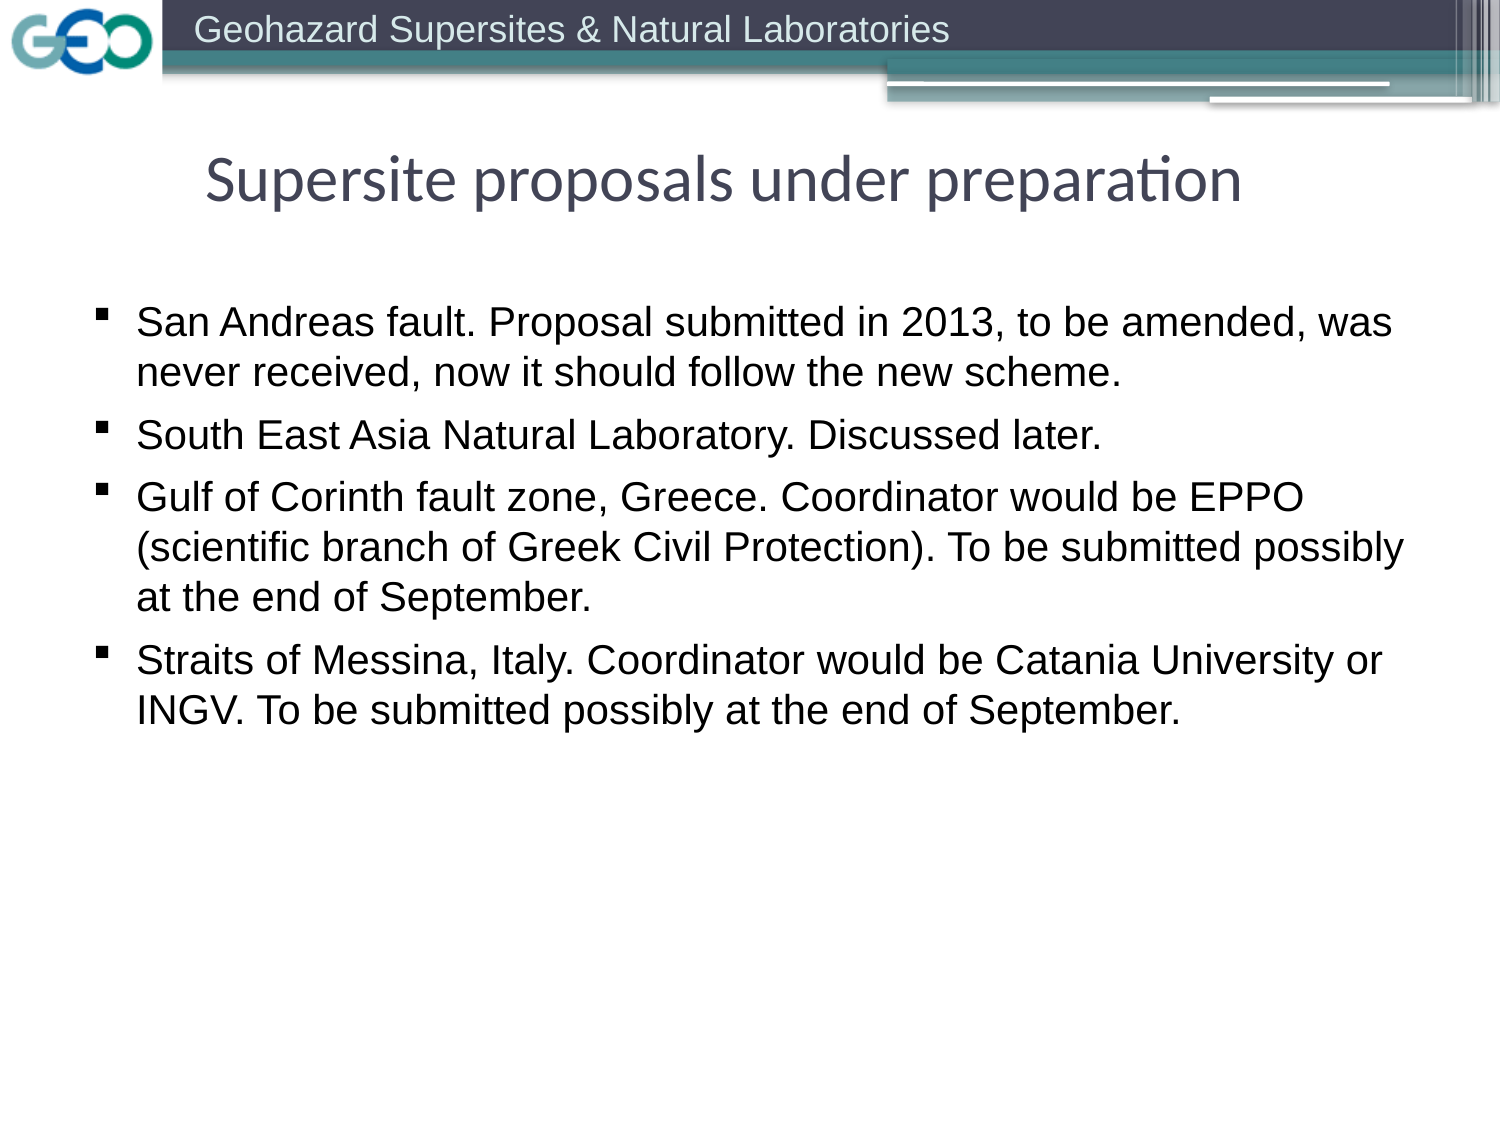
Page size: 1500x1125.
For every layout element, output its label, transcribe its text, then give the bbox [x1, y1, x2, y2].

picture [0, 0, 163, 86]
text_box Supersite proposals under preparation [49, 99, 1400, 250]
text_box San Andreas fault. Proposal submitted in 2013, to be amended, was never received, now it should follow the new scheme. South East Asia Natural Laboratory. Discussed later. Gulf of Corinth fault zone, Greece. Coordinator would be EPPO (scientific branch of Greek Civil Protection). To be submitted possibly at the end of September. Straits of Messina, Italy. Coordinator would be Catania University or INGV. To be submitted possibly at the end of September. [62, 174, 1438, 938]
